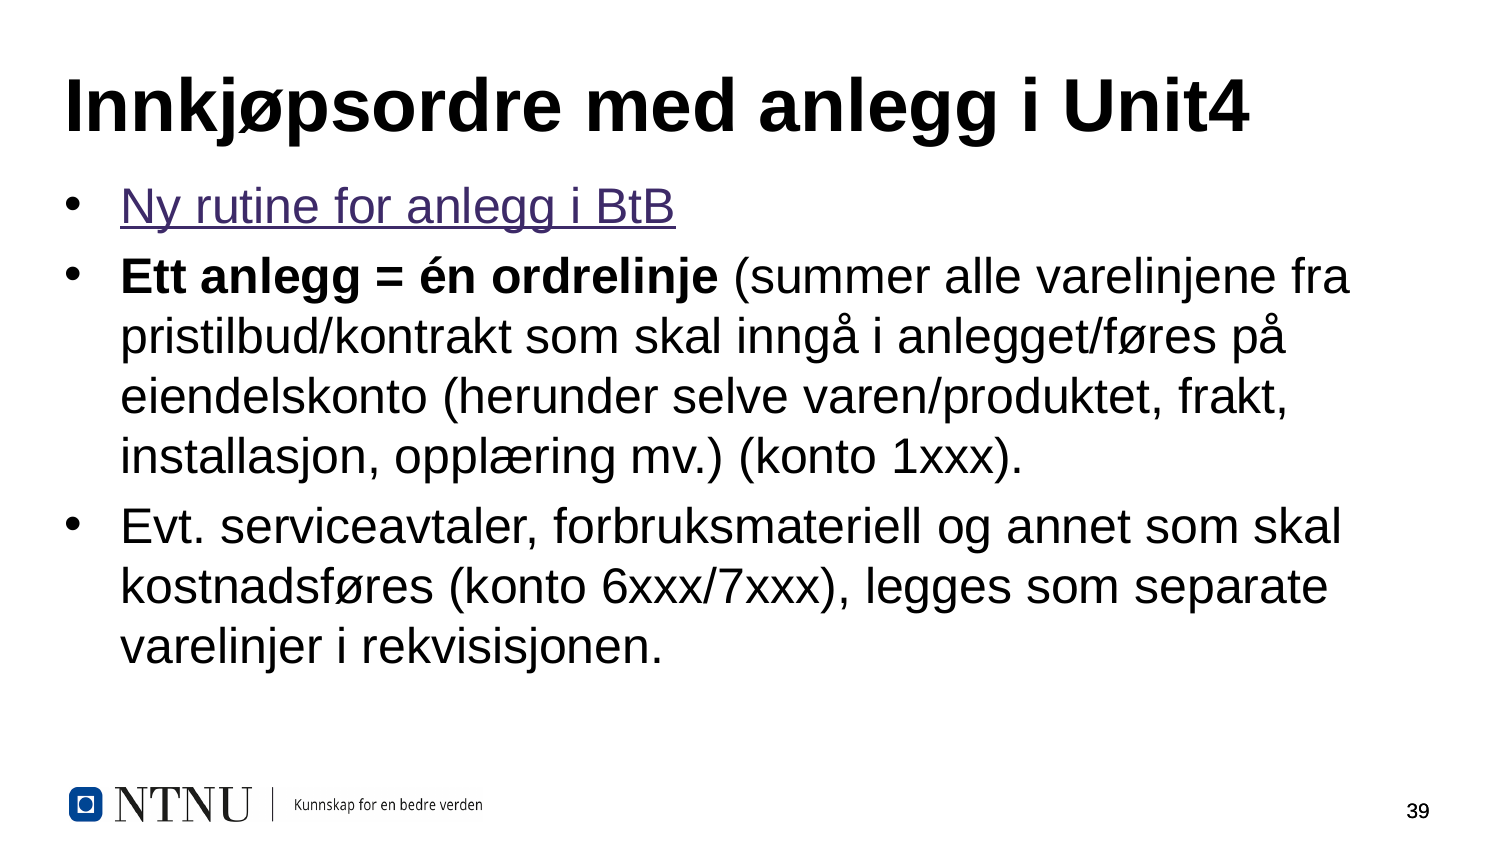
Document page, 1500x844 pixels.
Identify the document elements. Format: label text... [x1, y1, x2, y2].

picture [69, 787, 483, 822]
title Innkjøpsordre med anlegg i Unit4 [49, 48, 1431, 156]
list Ny rutine for anlegg i BtB Ett anlegg = én ordrelinje (summer alle varelinjene fra pristilbud/kontrakt som skal inngå i anlegget/føres på eiendelskonto (herunder selve varen/produktet, frakt, installasjon, opplæring mv.) (konto 1xxx). Evt. serviceavtaler, forbruksmateriell og annet som skal kostnadsføres (konto 6xxx/7xxx), legges som separate varelinjer i rekvisisjonen. [49, 165, 1431, 759]
